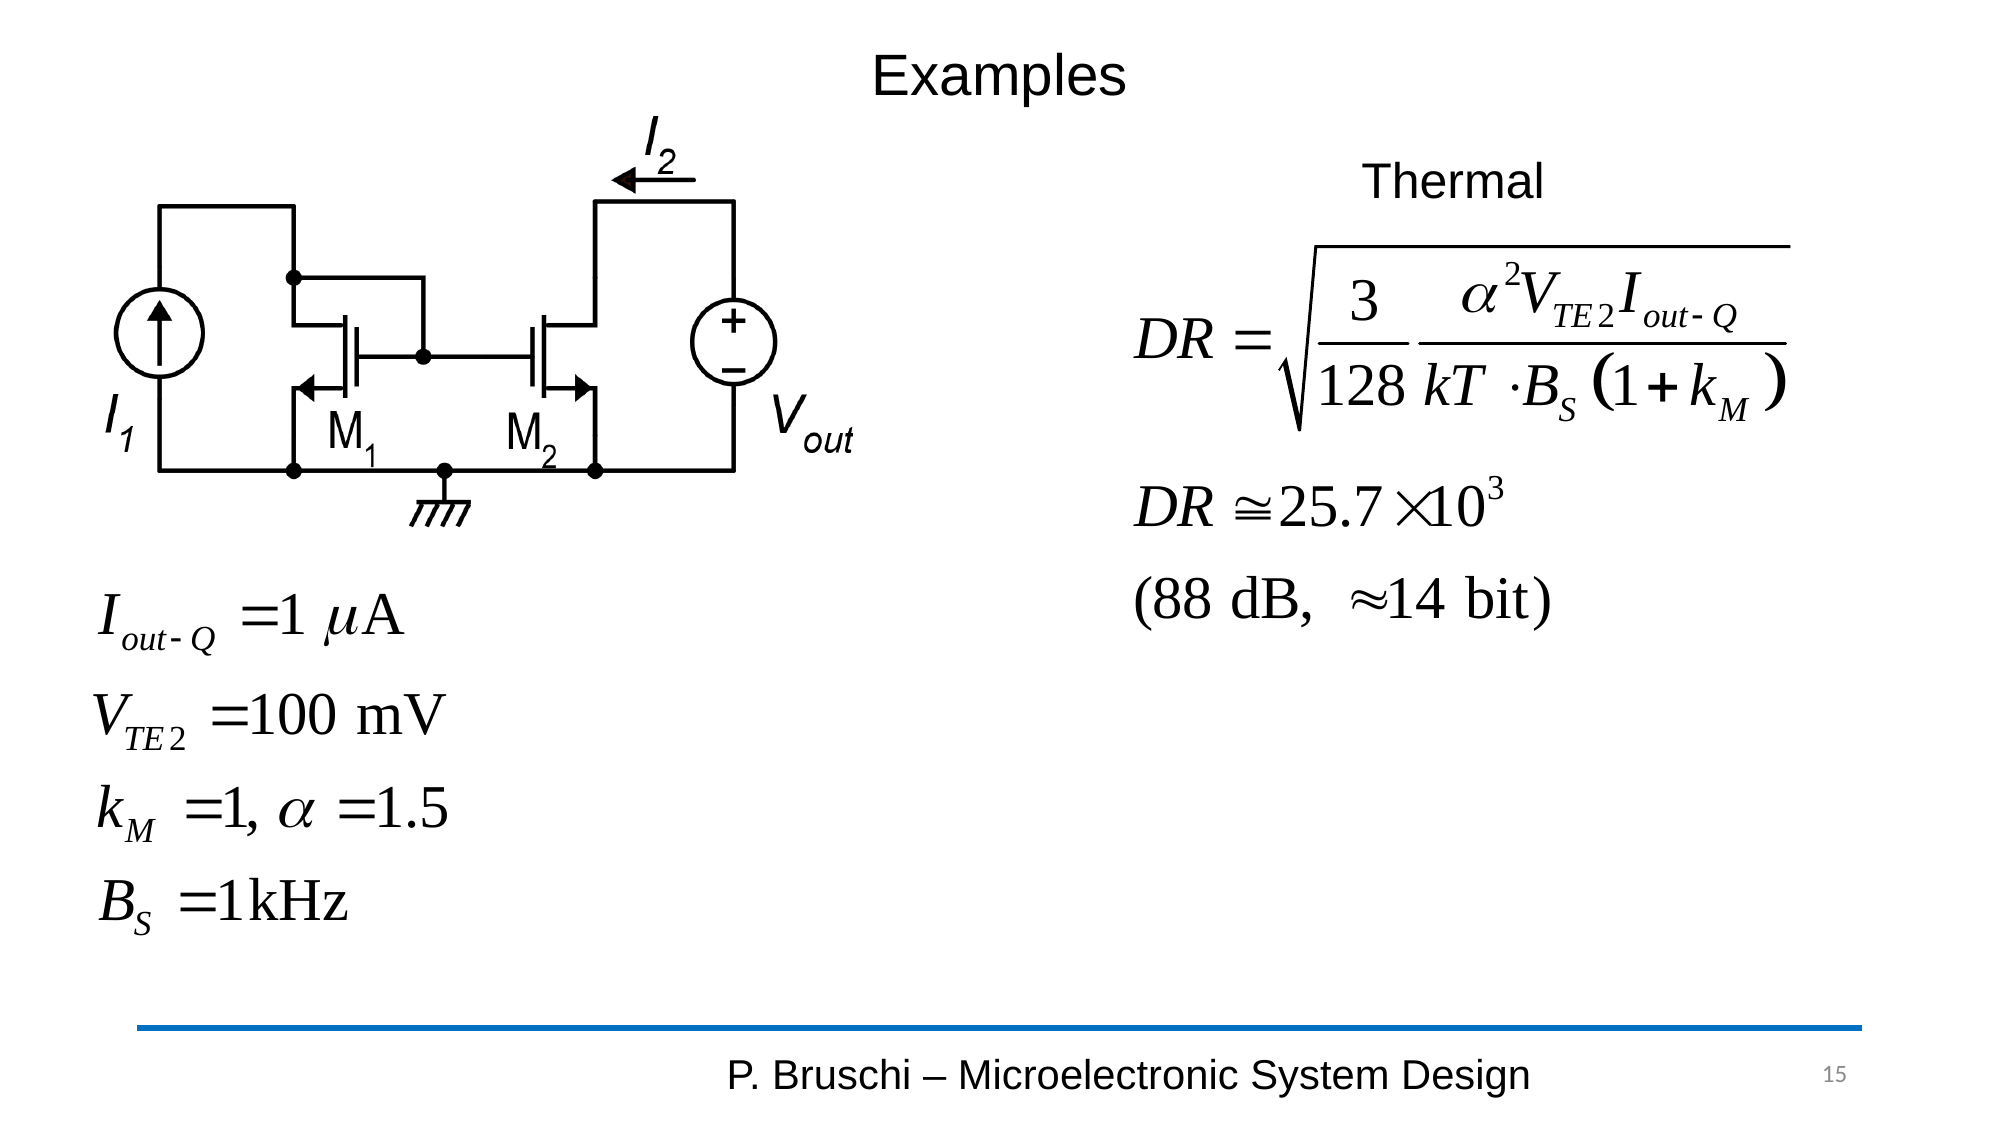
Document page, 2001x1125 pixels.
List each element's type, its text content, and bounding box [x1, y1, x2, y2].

picture [105, 116, 853, 528]
title Examples [137, 22, 1863, 131]
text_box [87, 574, 461, 950]
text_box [1123, 231, 1806, 445]
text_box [1123, 460, 1513, 542]
slide_number 15 [1718, 1042, 1863, 1103]
text_box Thermal [1346, 141, 1560, 216]
footer P. Bruschi – Microelectronic System Design [662, 1042, 1596, 1103]
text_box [1125, 562, 1566, 644]
